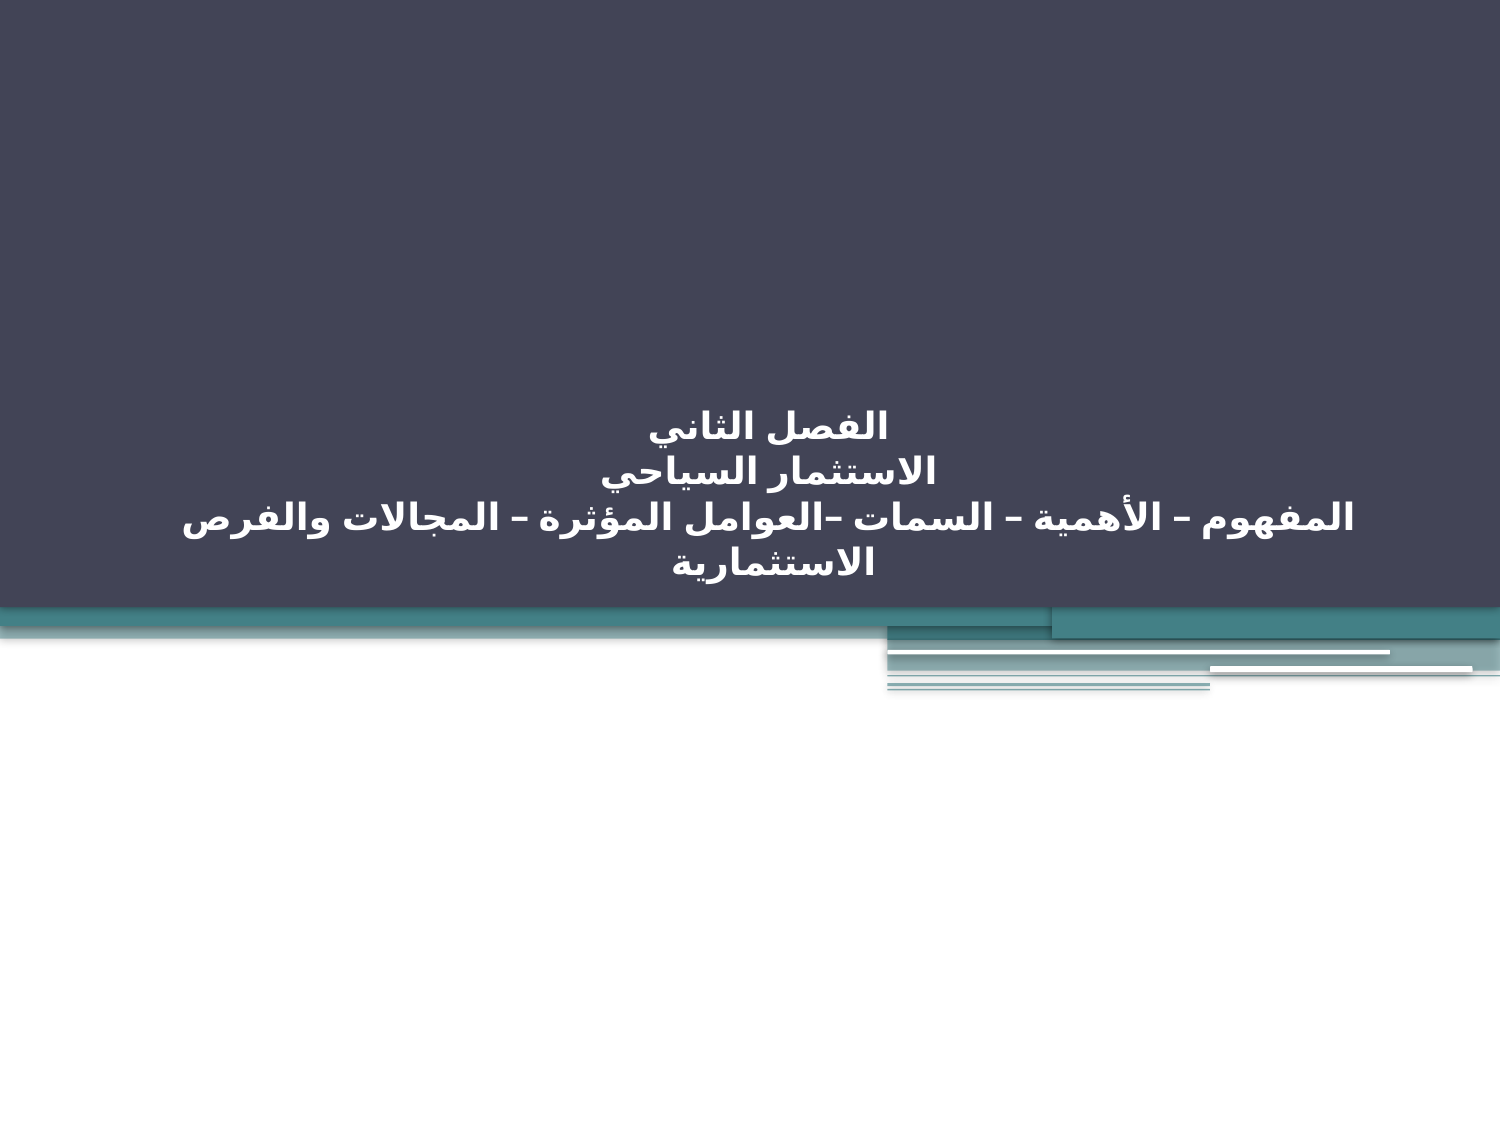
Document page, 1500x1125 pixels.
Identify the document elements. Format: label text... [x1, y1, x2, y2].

title الفصل الثاني الاستثمار السياحي المفهوم – الأهمية – السمات –العوامل المؤثرة – المجالات والفرص الاستثمارية [75, 394, 1463, 636]
